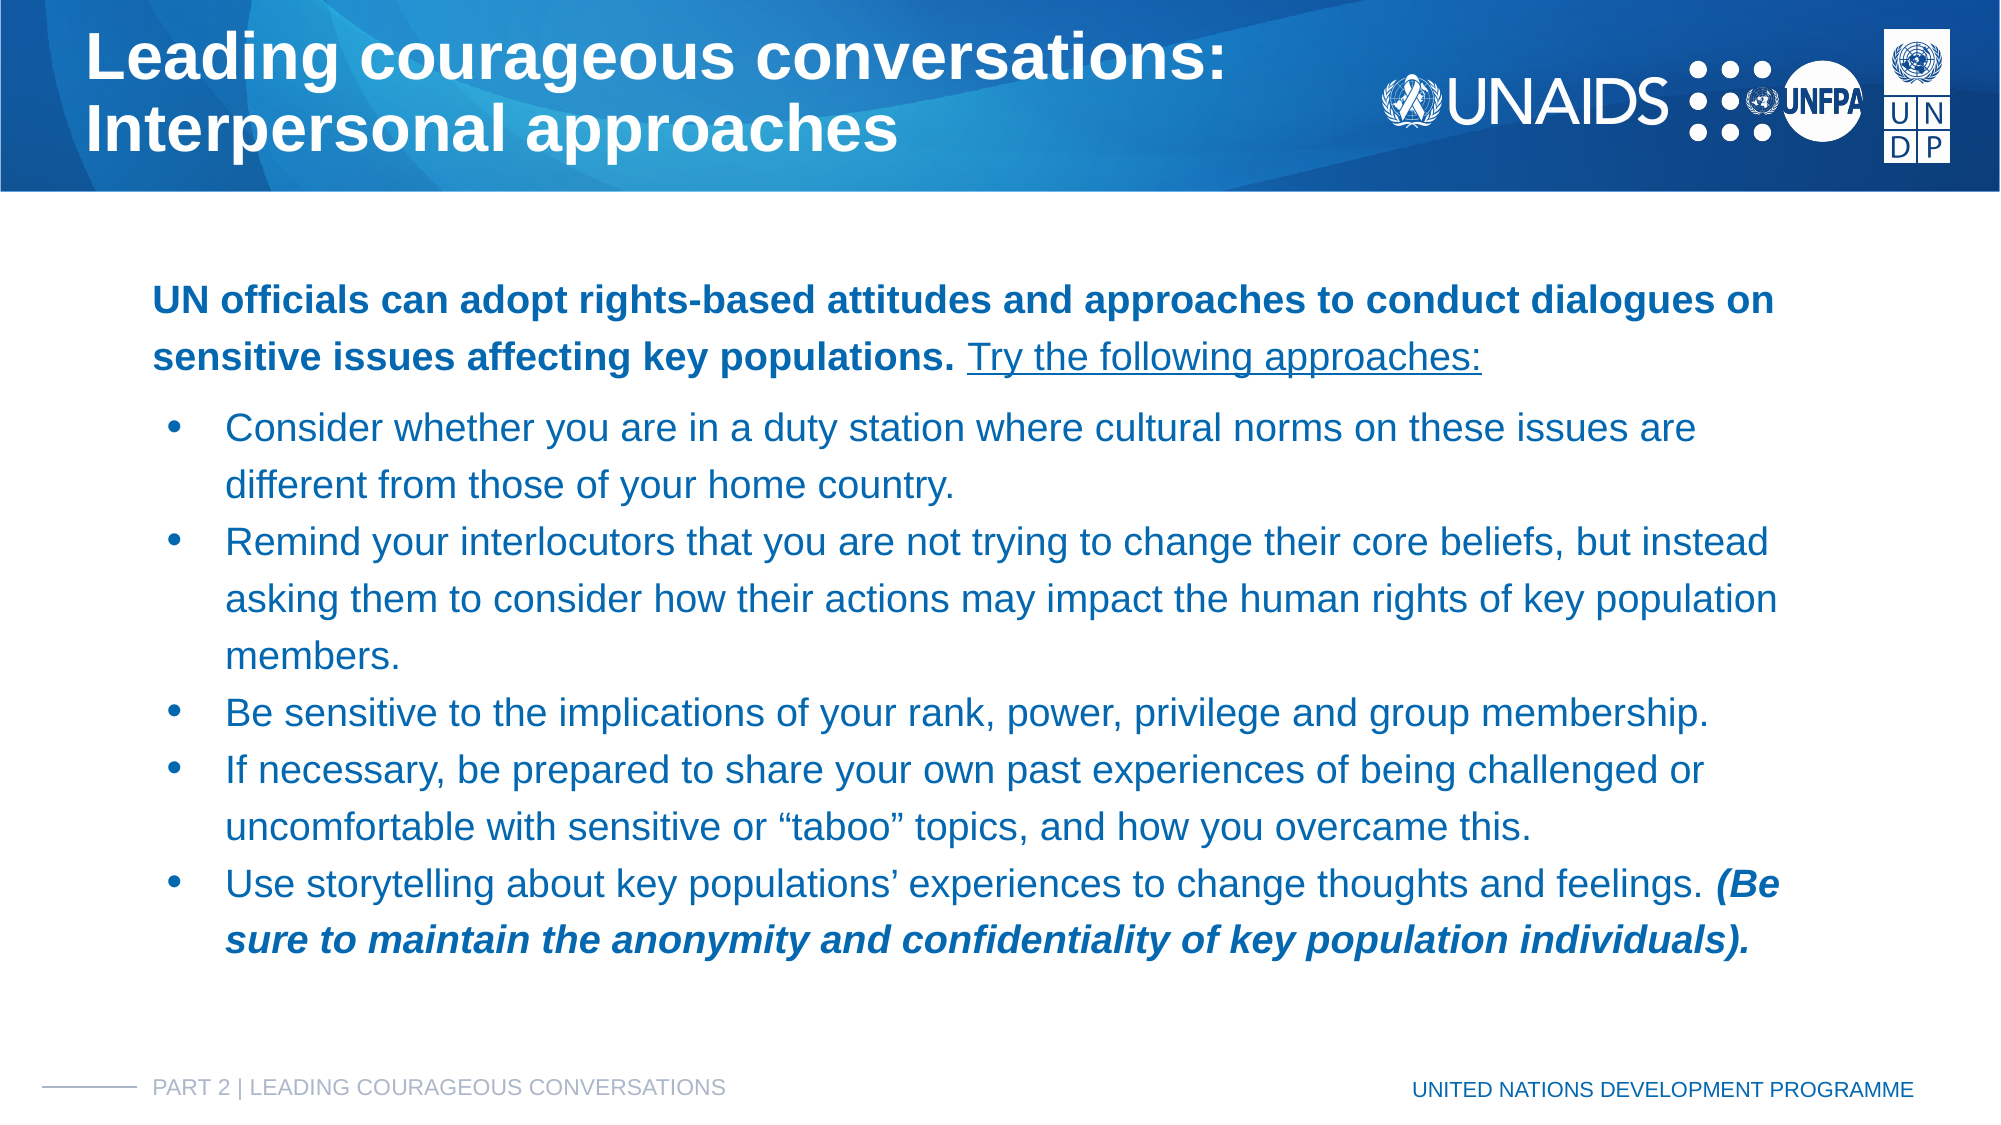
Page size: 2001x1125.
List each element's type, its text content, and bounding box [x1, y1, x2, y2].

text_box PART 2 | LEADING COURAGEOUS CONVERSATIONS [137, 1065, 1088, 1108]
list UN officials can adopt rights-based attitudes and approaches to conduct dialogues on sensitive issues affecting key populations. Try the following approaches: Consider whether you are in a duty station where cultural norms on these issues are different from those of your home country. Remind your interlocutors that you are not trying to change their core beliefs, but instead asking them to consider how their actions may impact the human rights of key population members. Be sensitive to the implications of your rank, power, privilege and group membership. If necessary, be prepared to share your own past experiences of being challenged or uncomfortable with sensitive or “taboo” topics, and how you overcame this. Use storytelling about key populations’ experiences to change thoughts and feelings. (Be sure to maintain the anonymity and confidentiality of key population individuals). [137, 257, 1863, 971]
title Leading courageous conversations: Interpersonal approaches [70, 40, 1796, 174]
picture [0, 0, 2000, 192]
